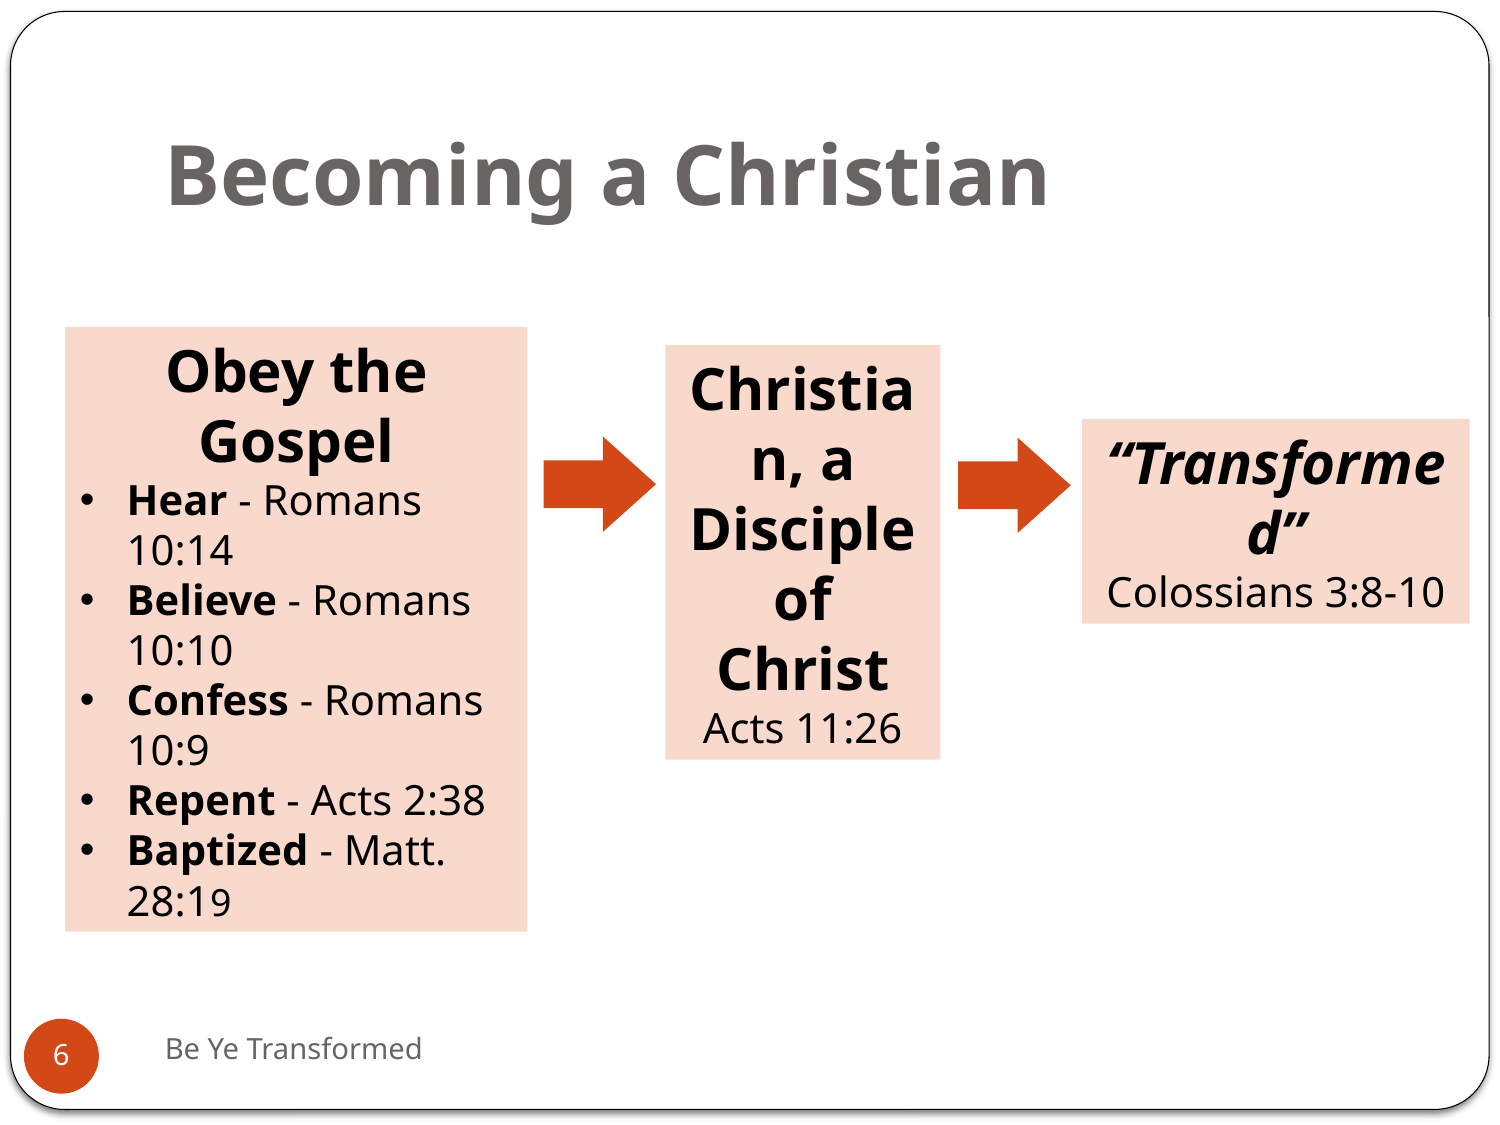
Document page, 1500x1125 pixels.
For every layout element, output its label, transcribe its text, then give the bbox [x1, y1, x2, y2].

text_box “Transformed” Colossians 3:8-10 [1082, 418, 1470, 624]
slide_number 6 [23, 1018, 99, 1094]
footer Be Ye Transformed [150, 1012, 800, 1088]
title Becoming a Christian [150, 50, 1425, 238]
text_box Obey the Gospel Hear - Romans 10:14 Believe - Romans 10:10 Confess - Romans 10:9 Repent - Acts 2:38 Baptized - Matt. 28:19 [65, 326, 528, 932]
text_box Christian, a Disciple of Christ Acts 11:26 [665, 345, 941, 760]
text_box [957, 436, 1072, 534]
text_box [542, 435, 658, 533]
